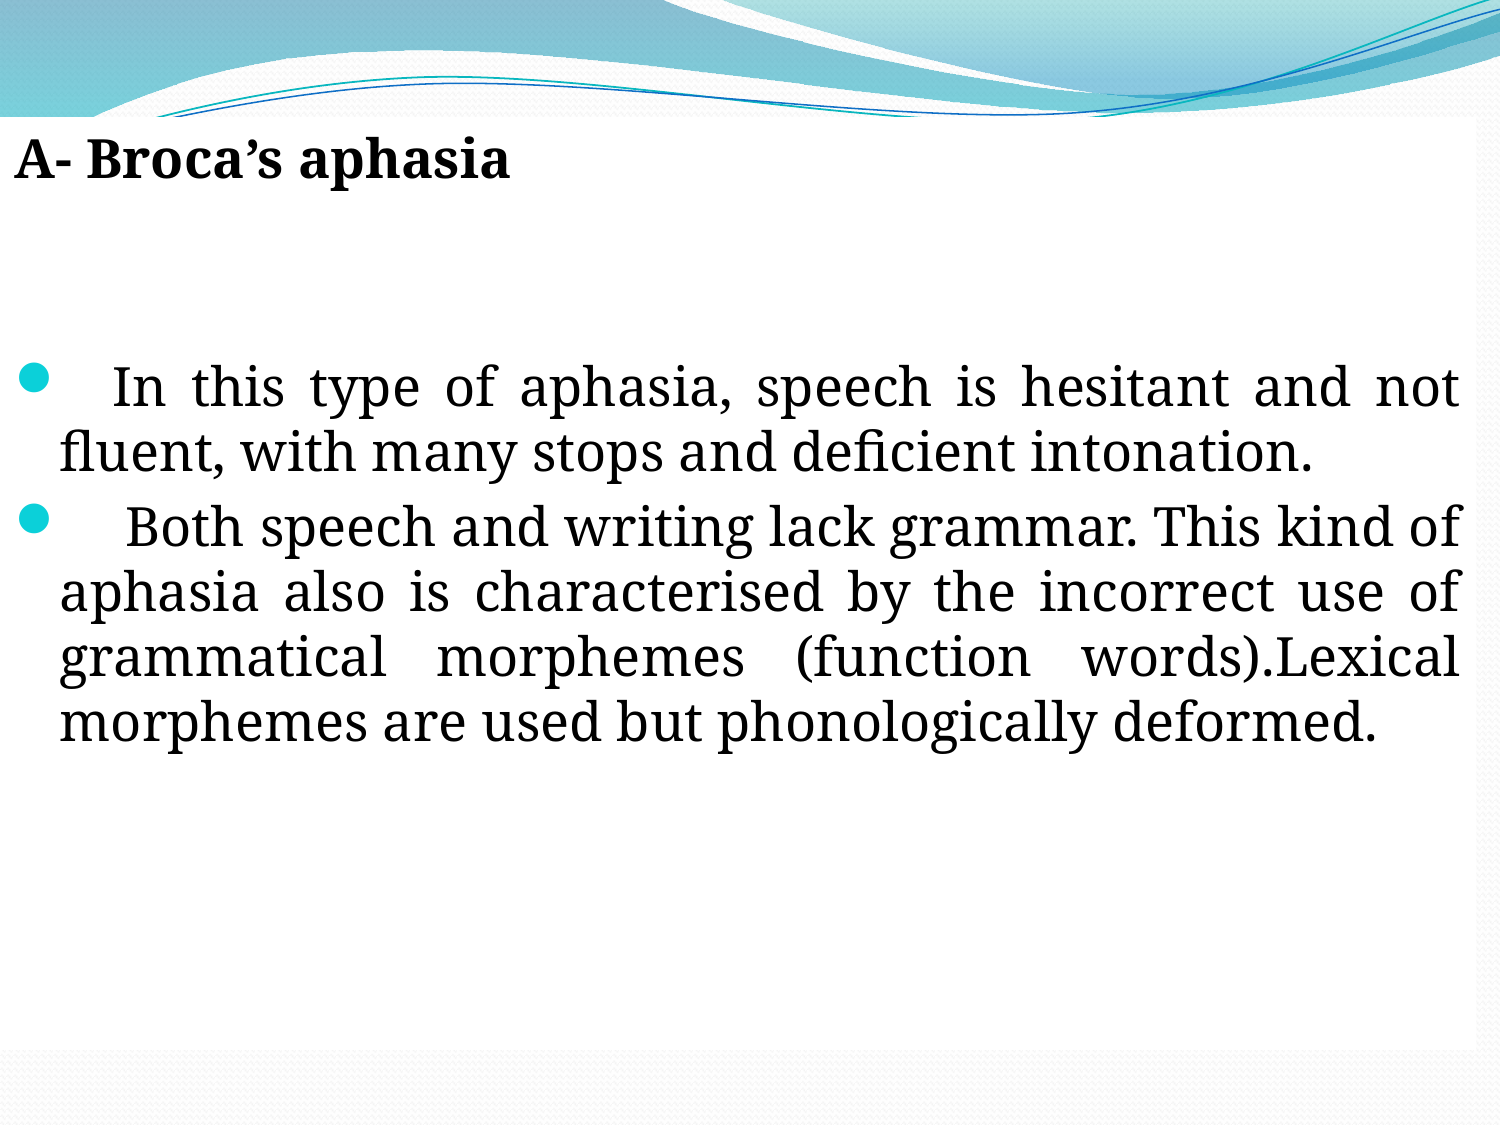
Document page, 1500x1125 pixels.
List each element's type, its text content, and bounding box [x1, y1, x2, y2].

list A- Broca’s aphasia In this type of aphasia, speech is hesitant and not fluent, with many stops and deficient intonation. Both speech and writing lack grammar. This kind of aphasia also is characterised by the incorrect use of grammatical morphemes (function words).Lexical morphemes are used but phonologically deformed. [0, 117, 1477, 1050]
